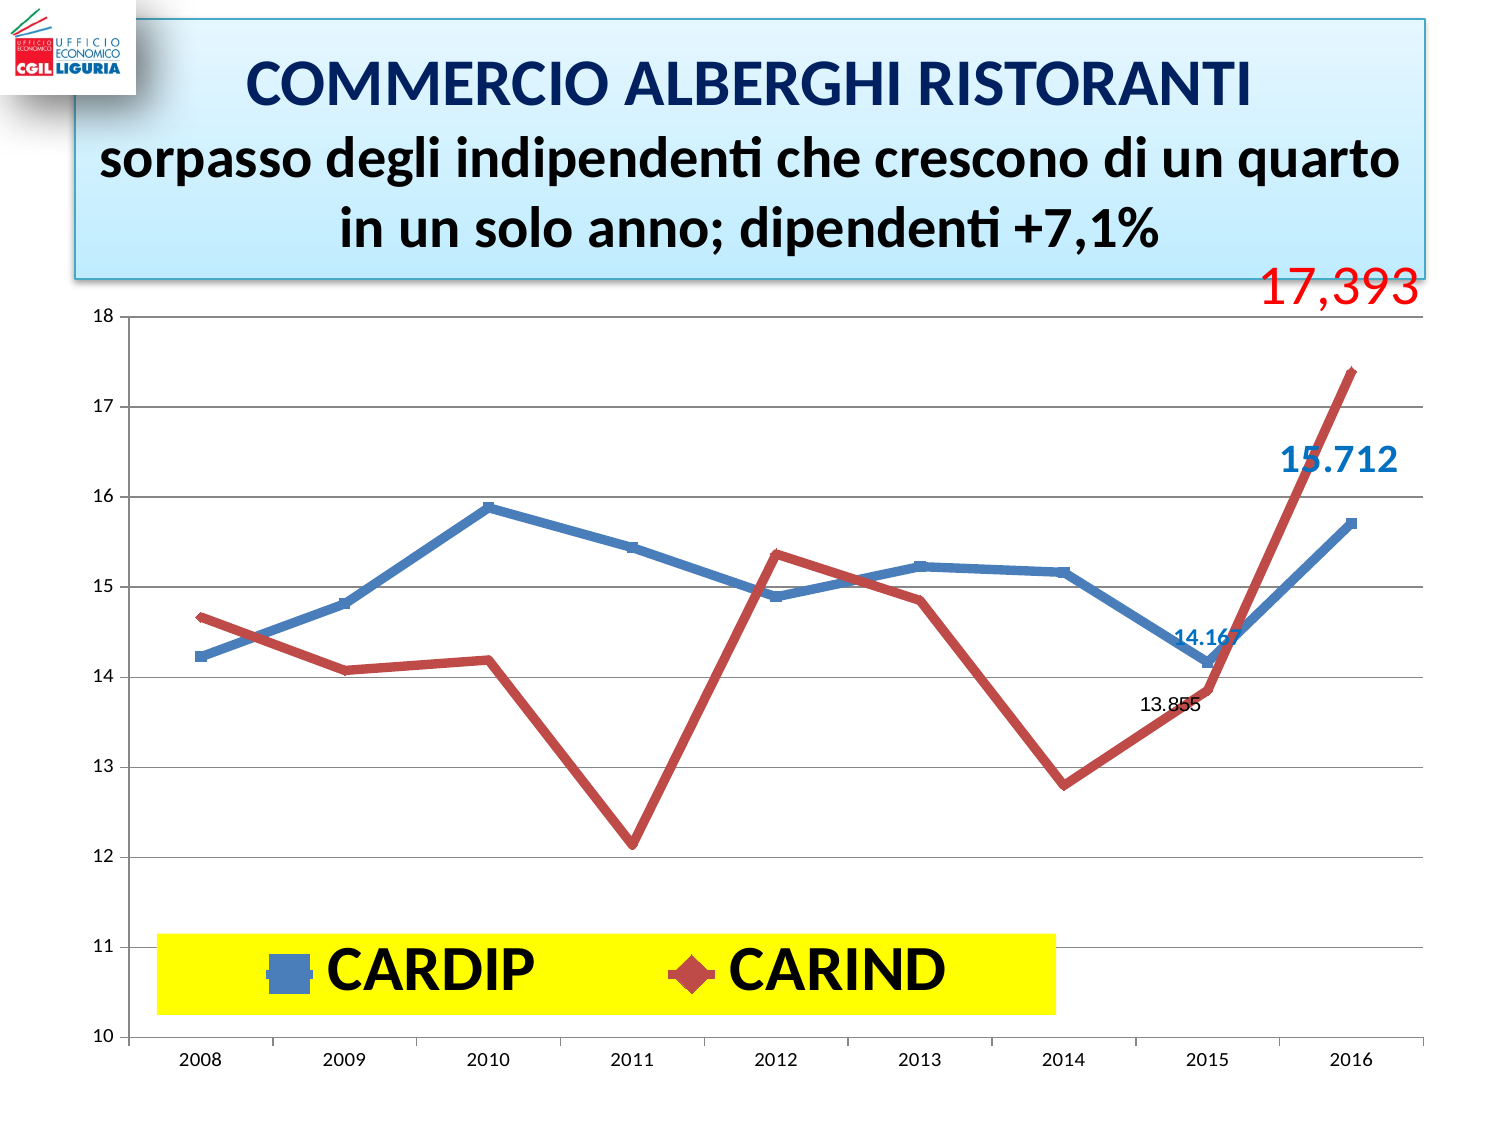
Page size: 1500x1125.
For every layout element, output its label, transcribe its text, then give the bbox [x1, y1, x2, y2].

title COMMERCIO ALBERGHI RISTORANTI sorpasso degli indipendenti che crescono di un quarto in un solo anno; dipendenti +7,1% [74, 18, 1426, 262]
chart [74, 262, 1426, 1095]
picture [0, 0, 136, 96]
